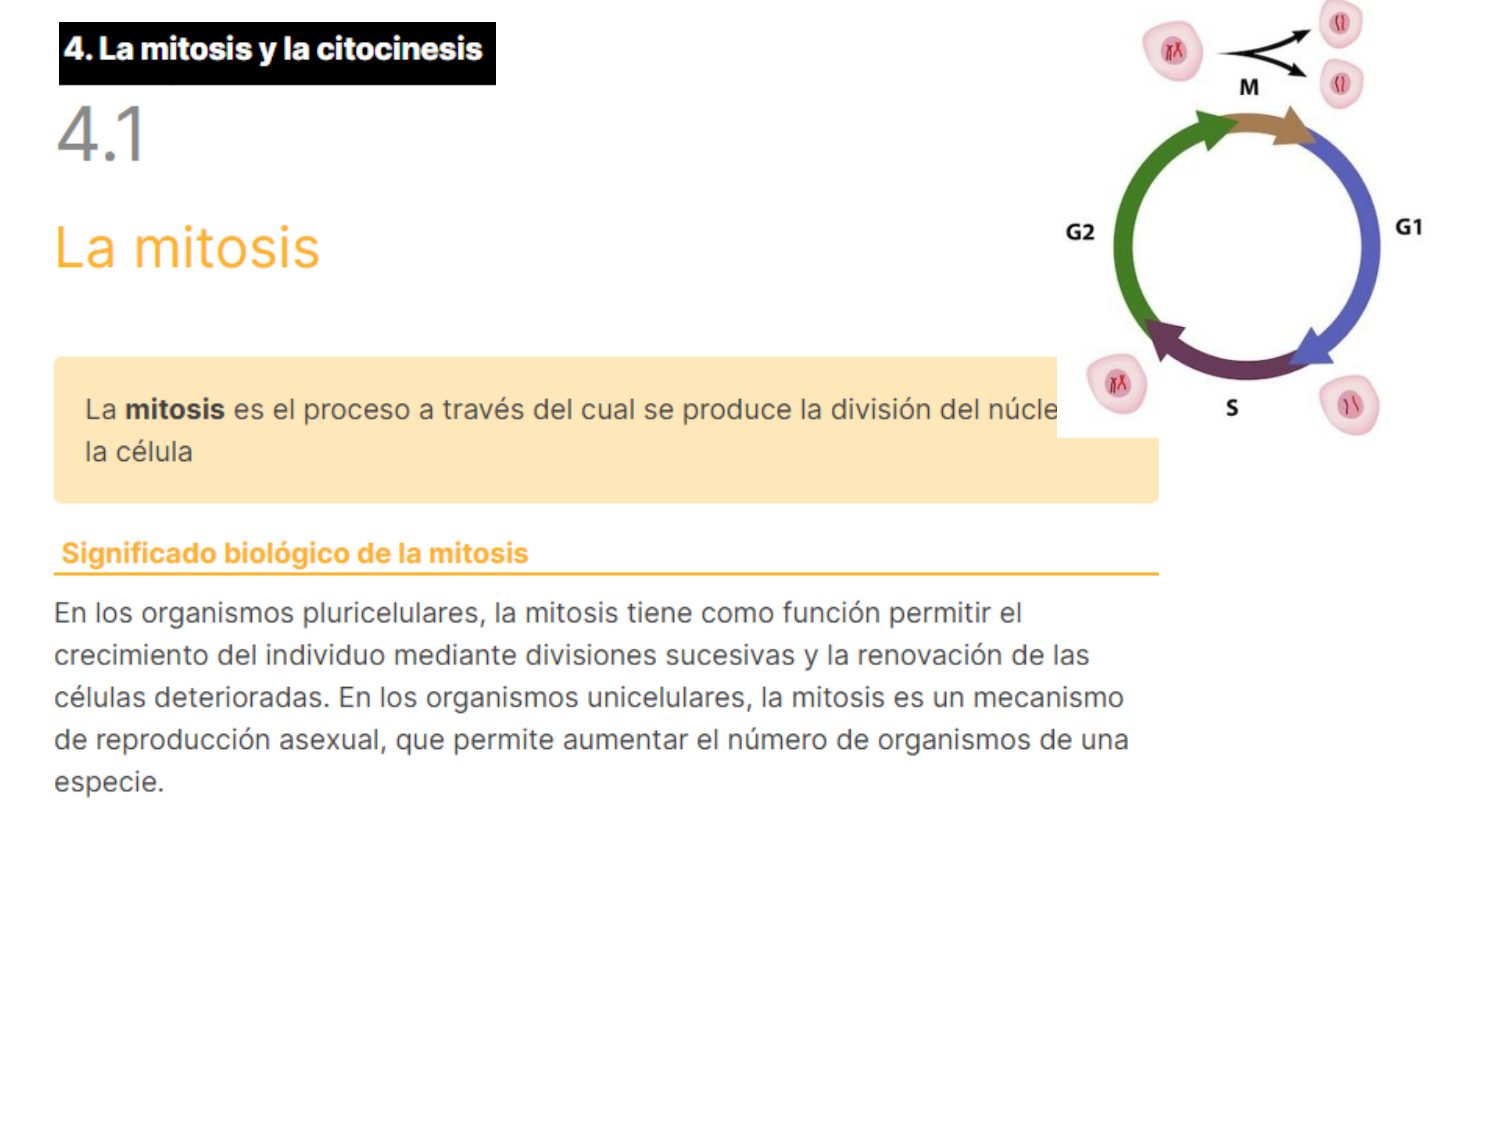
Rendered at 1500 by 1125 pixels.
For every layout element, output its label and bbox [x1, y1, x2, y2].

picture [29, 0, 1428, 809]
